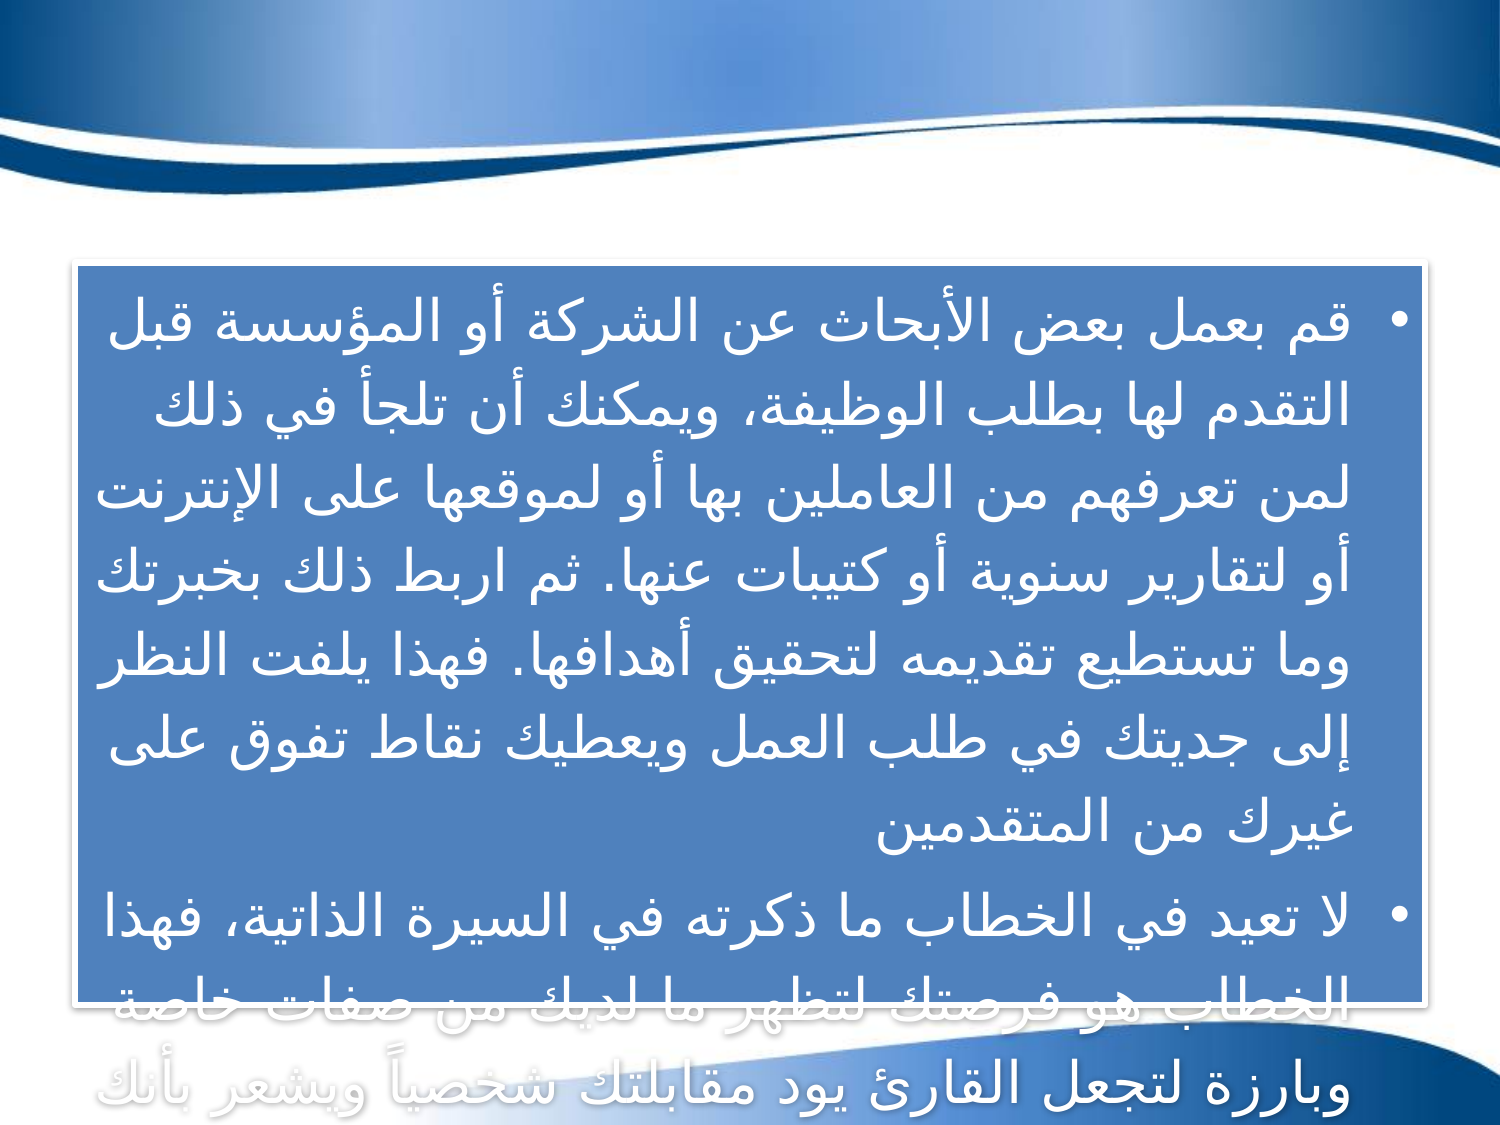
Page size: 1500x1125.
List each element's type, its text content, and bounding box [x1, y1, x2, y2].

list قم بعمل بعض الأبحاث عن الشركة أو المؤسسة قبل التقدم لها بطلب الوظيفة، ويمكنك أن تلجأ في ذلك لمن تعرفهم من العاملين بها أو لموقعها على الإنترنت أو لتقارير سنوية أو كتيبات عنها. ثم اربط ذلك بخبرتك وما تستطيع تقديمه لتحقيق أهدافها. فهذا يلفت النظر إلى جديتك في طلب العمل ويعطيك نقاط تفوق على غيرك من المتقدمين لا تعيد في الخطاب ما ذكرته في السيرة الذاتية، فهذا الخطاب هو فرصتك لتظهر ما لديك من صفات خاصة وبارزة لتجعل القارئ يود مقابلتك شخصياً ويشعر بأنك لست مجرد مستند آخر. [72, 259, 1428, 1008]
picture [0, 0, 1500, 1125]
